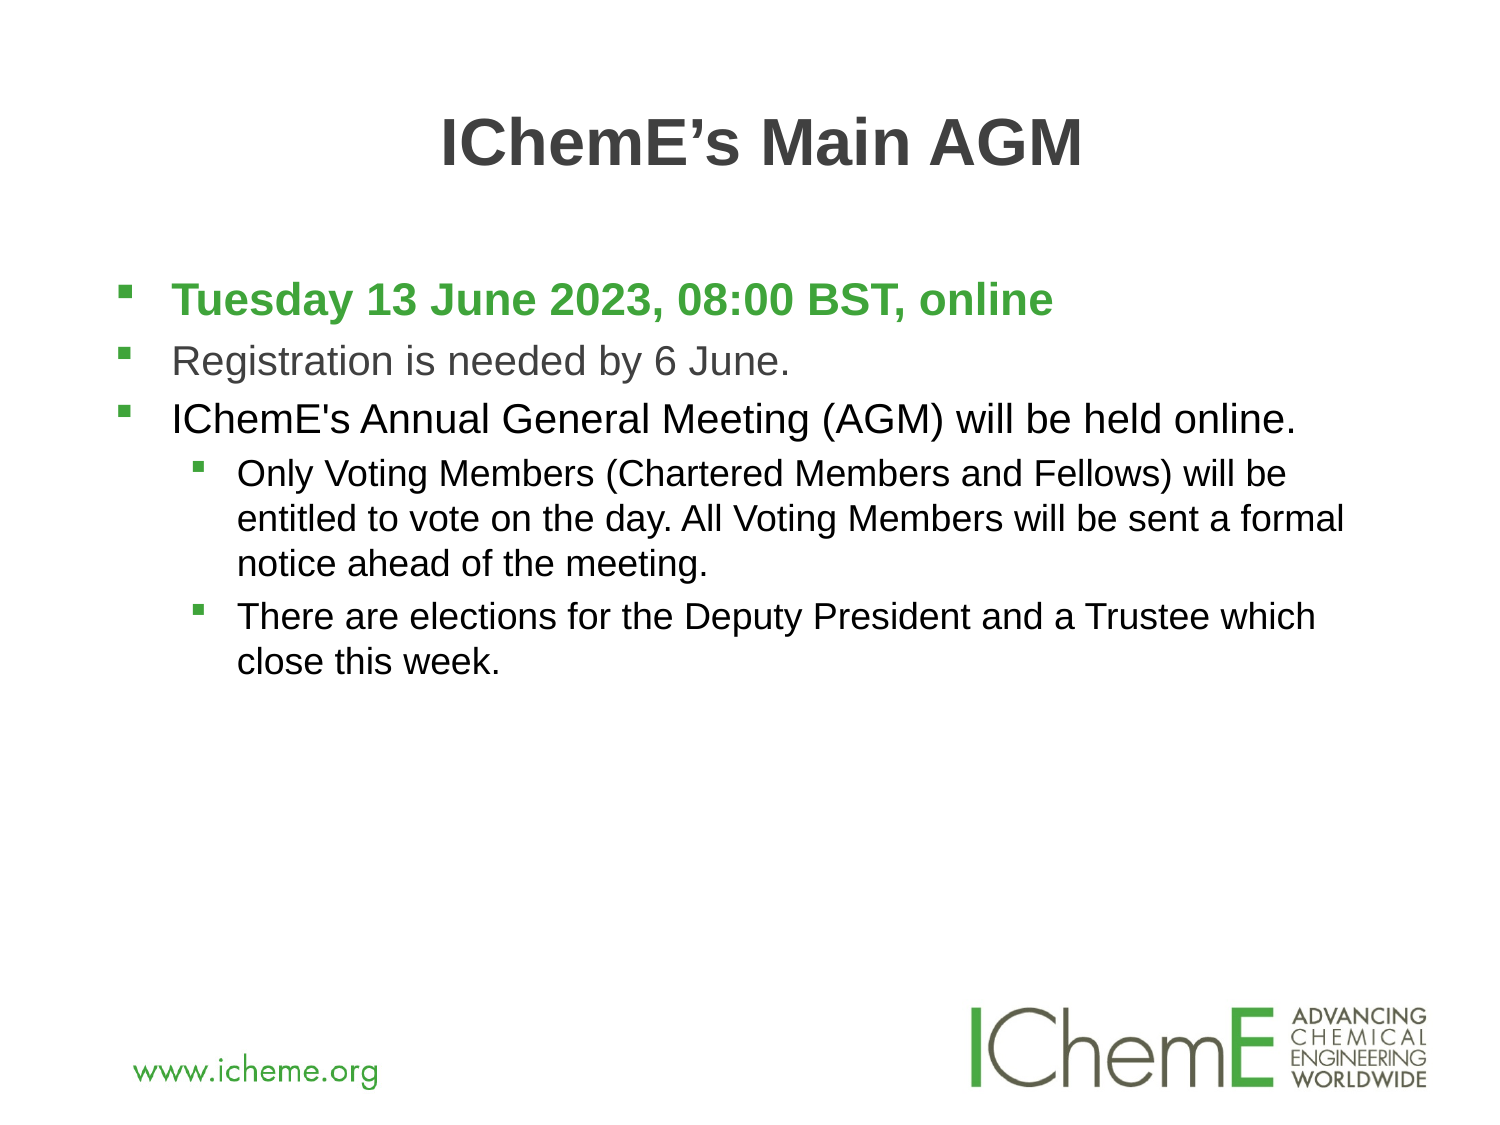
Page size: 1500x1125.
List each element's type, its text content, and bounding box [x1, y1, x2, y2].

picture [125, 1049, 391, 1102]
list Tuesday 13 June 2023, 08:00 BST, online Registration is needed by 6 June. IChemE's Annual General Meeting (AGM) will be held online. Only Voting Members (Chartered Members and Fellows) will be entitled to vote on the day. All Voting Members will be sent a formal notice ahead of the meeting. There are elections for the Deputy President and a Trustee which close this week. [99, 262, 1426, 906]
title IChemE’s Main AGM [99, 44, 1426, 233]
picture [962, 999, 1436, 1094]
